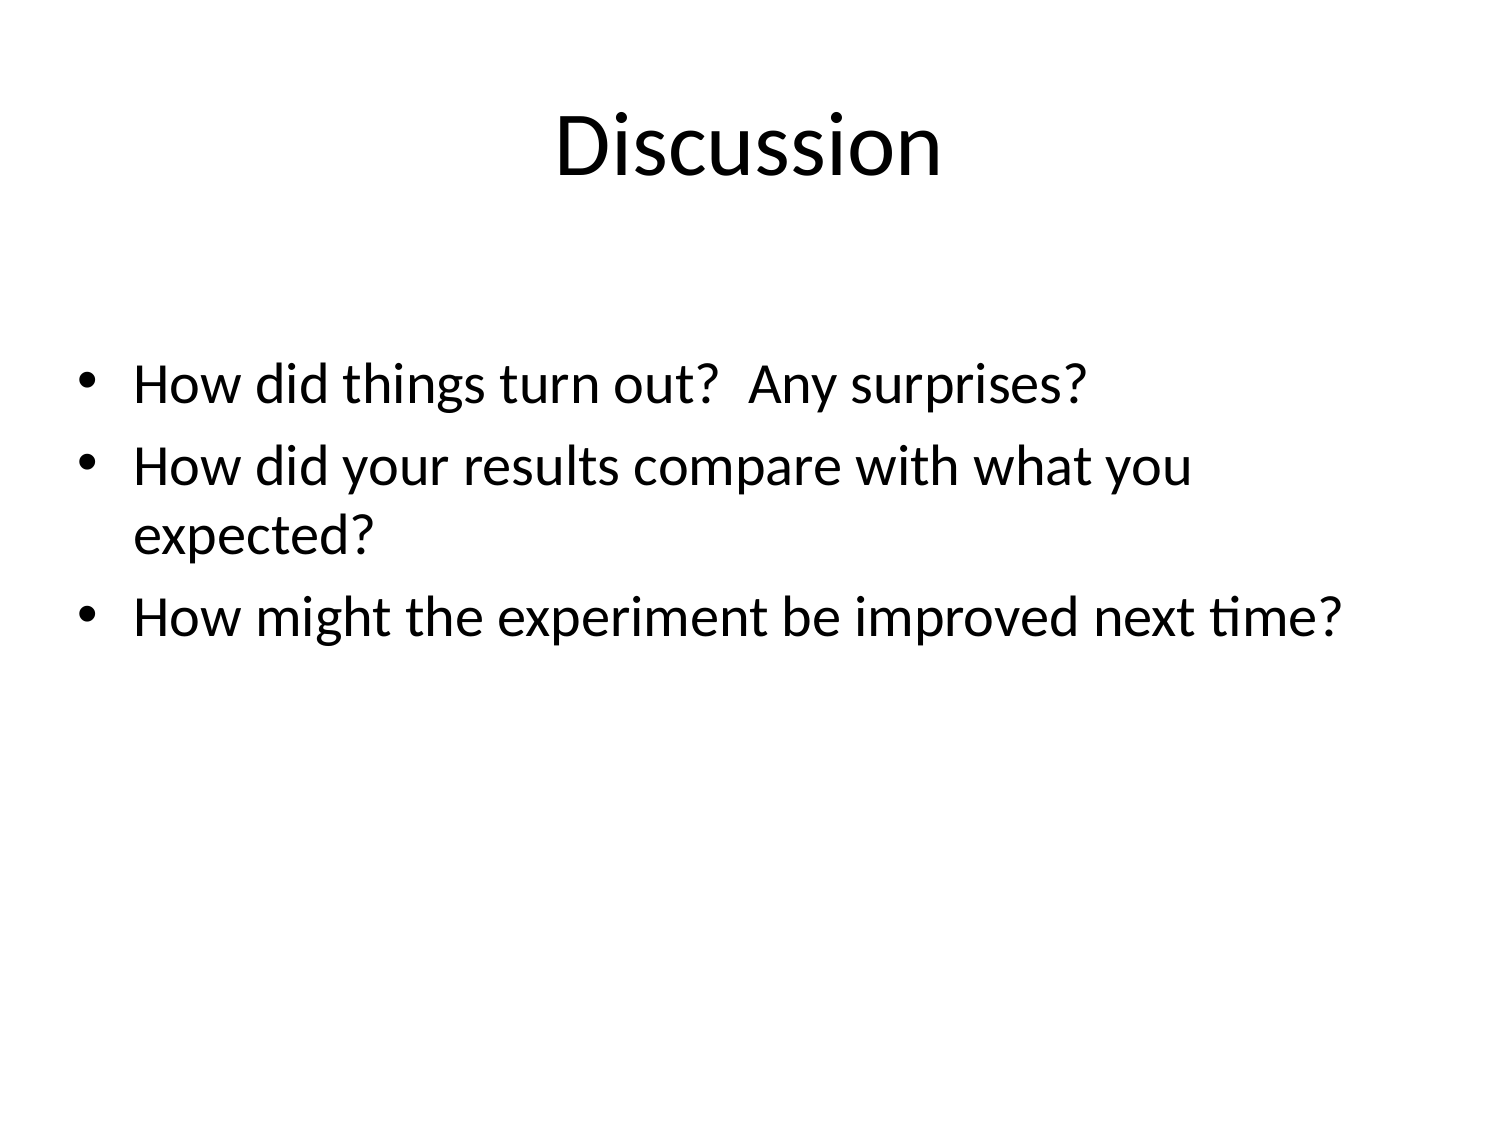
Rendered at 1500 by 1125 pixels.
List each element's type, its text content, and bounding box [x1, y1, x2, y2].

list How did things turn out? Any surprises? How did your results compare with what you expected? How might the experiment be improved next time? [62, 337, 1463, 1013]
title Discussion [75, 45, 1425, 233]
